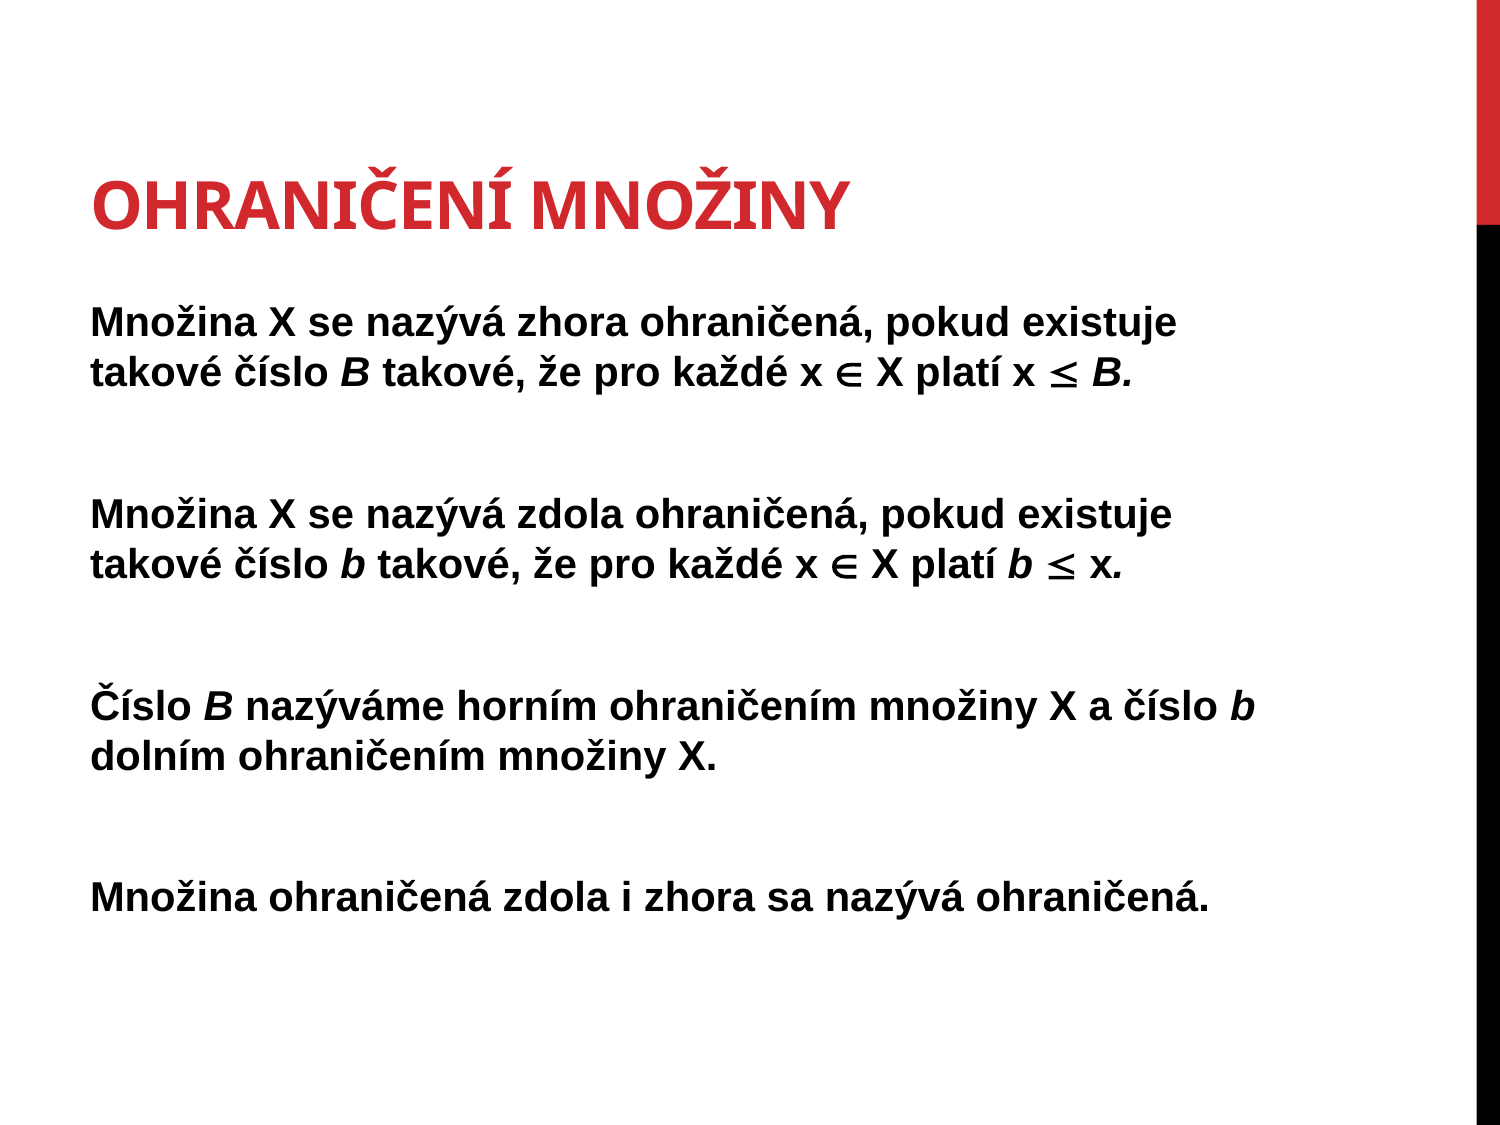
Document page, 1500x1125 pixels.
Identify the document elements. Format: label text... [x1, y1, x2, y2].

list Množina X se nazývá zhora ohraničená, pokud existuje takové číslo B takové, že pro každé x  X platí x  B. Množina X se nazývá zdola ohraničená, pokud existuje takové číslo b takové, že pro každé x  X platí b  x. Číslo B nazýváme horním ohraničením množiny X a číslo b dolním ohraničením množiny X. Množina ohraničená zdola i zhora sa nazývá ohraničená. [75, 287, 1325, 1005]
title Ohraničení množiny [75, 25, 1025, 250]
